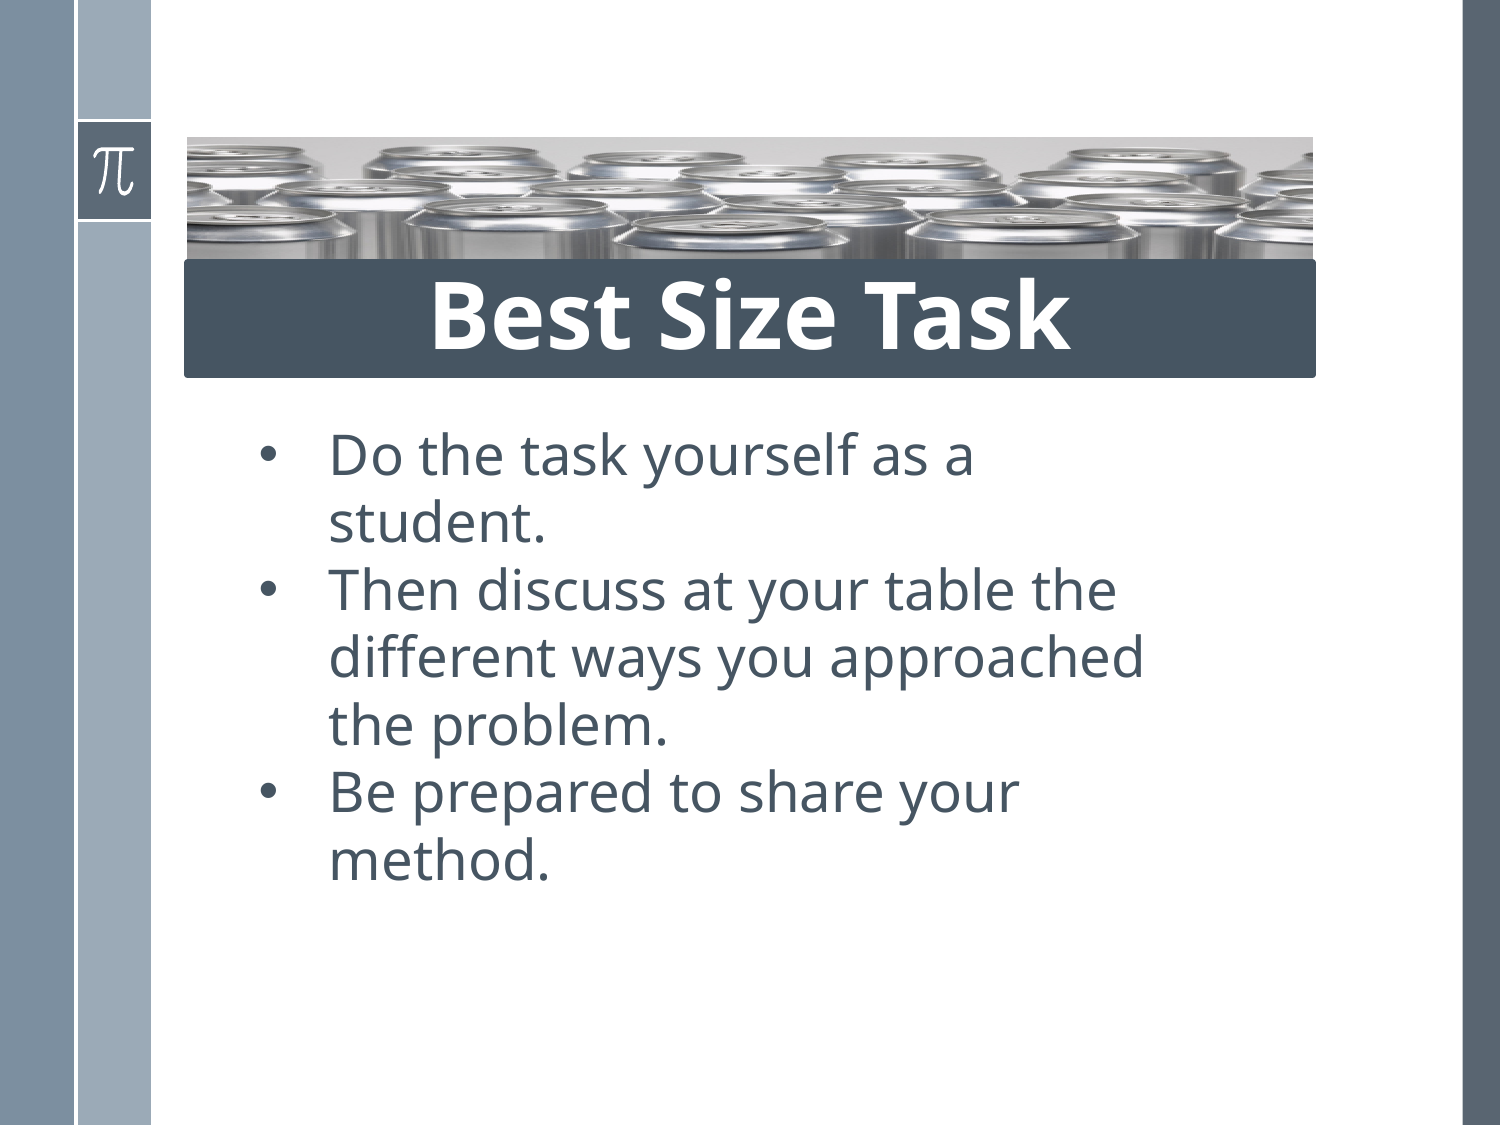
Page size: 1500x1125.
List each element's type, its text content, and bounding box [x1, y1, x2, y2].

picture [187, 137, 1313, 375]
text_box Do the task yourself as a student. Then discuss at your table the different ways you approached the problem. Be prepared to share your method. [243, 411, 1210, 899]
